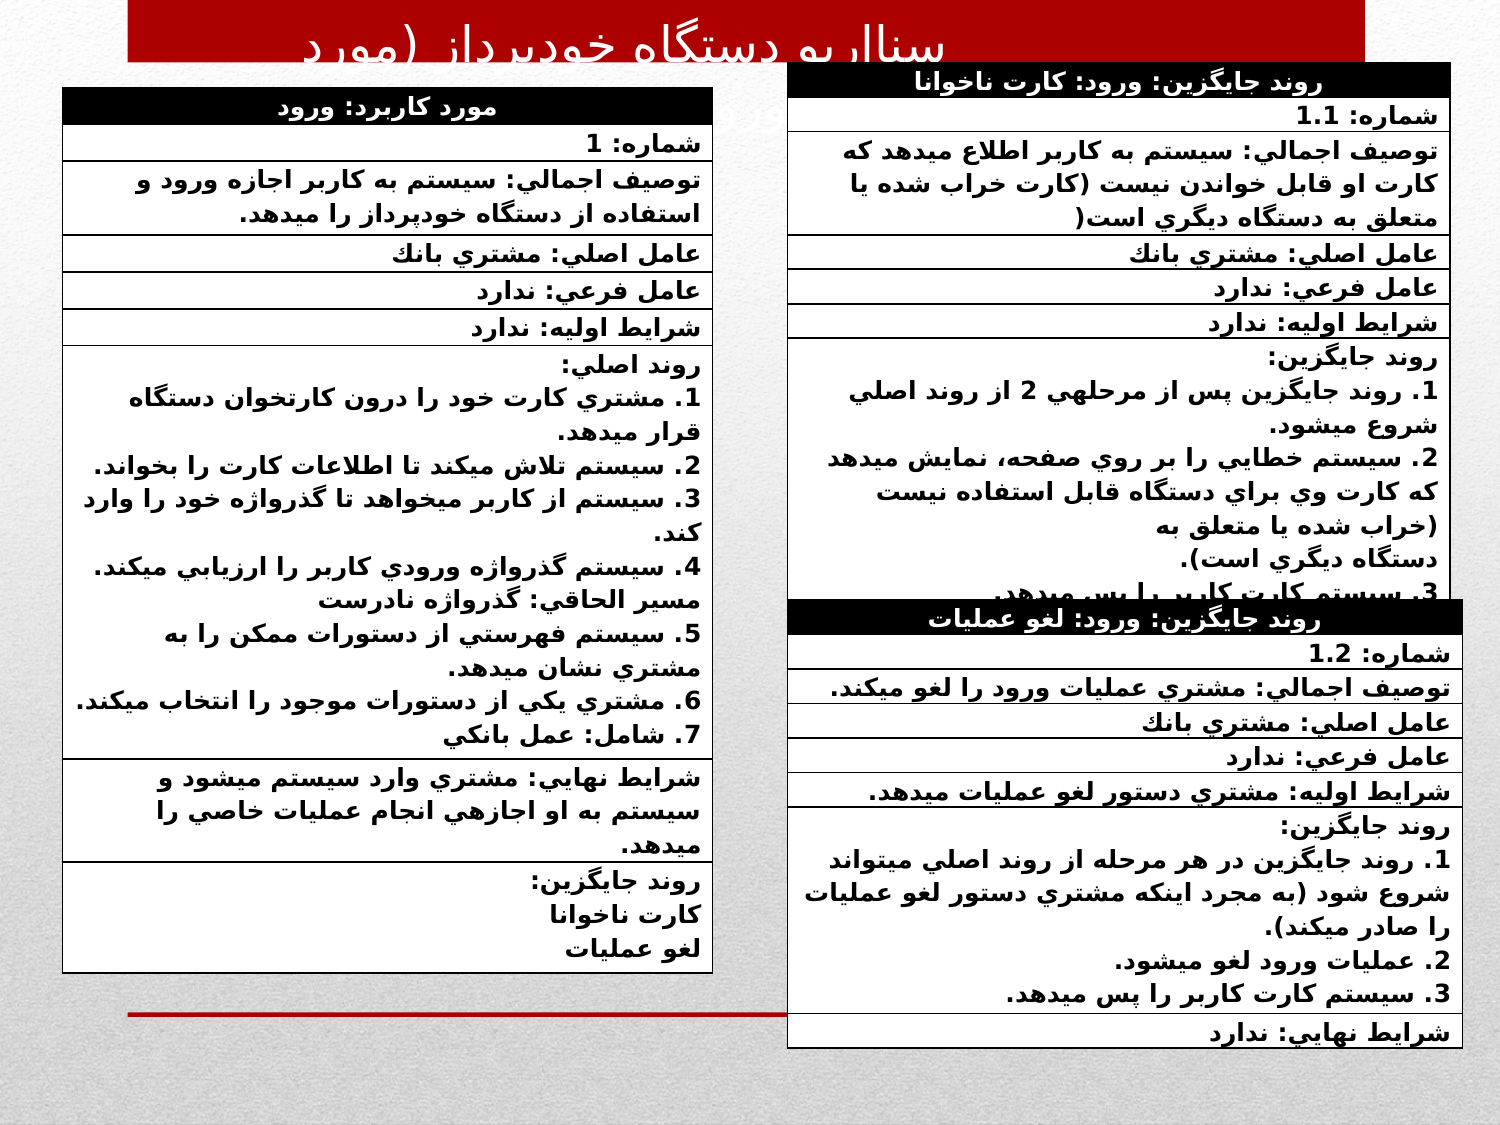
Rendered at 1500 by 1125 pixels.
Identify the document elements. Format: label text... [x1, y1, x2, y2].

table_cell شرايط نهايي: ندارد [788, 1014, 1462, 1047]
table_cell روند جايگزين: كارت ناخوانا لغو عمليات [63, 863, 712, 972]
table_cell روند جايگزين: 1. روند جايگزين در هر مرحله از روند اصلي ميتواند شروع شود (به مجرد اينكه مشتري دستور لغو عمليات را صادر ميكند). 2. عمليات ورود لغو ميشود. 3. سيستم كارت كاربر را پس ميدهد. [788, 808, 1462, 1013]
table_cell عامل فرعي: ندارد [63, 273, 712, 308]
table_cell عامل اصلي: مشتري بانك [63, 236, 712, 271]
table_cell توصيف اجمالي: مشتري عمليات ورود را لغو ميكند. [788, 670, 1462, 703]
text_box سنااریو دستگاه خودپرداز (مورد کاربری ورود) [224, 4, 963, 140]
table_cell شماره: 1.1 [788, 98, 1449, 131]
table_cell روند جايگزين: 1. روند جايگزين پس از مرحلهي 2 از روند اصلي شروع ميشود. 2. سيستم خطايي را بر روي صفحه، نمايش ميدهد كه كارت وي براي دستگاه قابل استفاده نيست (خراب شده يا متعلق به دستگاه ديگري است). 3. سيستم كارت كاربر را پس ميدهد. [788, 339, 1449, 599]
table_cell توصيف اجمالي: سيستم به كاربر اجازه ورود و استفاده از دستگاه خودپرداز را ميدهد. [63, 162, 712, 234]
table_cell شرايط اوليه: مشتري دستور لغو عمليات ميدهد. [788, 773, 1462, 806]
table_cell توصيف اجمالي: سيستم به كاربر اطلاع ميدهد كه كارت او قابل خواندن نيست (كارت خراب شده يا متعلق به دستگاه ديگري است( [788, 132, 1449, 234]
table_cell عامل فرعي: ندارد [788, 270, 1449, 303]
table_cell شرايط اوليه: ندارد [788, 305, 1449, 337]
table_header روند جايگزين: ورود: لغو عمليات [788, 601, 1462, 634]
table_header روند جايگزين: ورود: كارت ناخوانا [788, 63, 1449, 96]
table_cell عامل فرعي: ندارد [788, 739, 1462, 772]
table_header مورد كاربرد: ورود [63, 88, 712, 123]
table_cell عامل اصلي: مشتري بانك [788, 236, 1449, 268]
table_cell شماره: 1 [63, 125, 712, 160]
table_cell روند اصلي: 1. مشتري كارت خود را درون كارتخوان دستگاه قرار ميدهد. 2. سيستم تلاش ميكند تا اطلاعات كارت را بخواند. 3. سيستم از كاربر ميخواهد تا گذرواژه خود را وارد كند. 4. سيستم گذرواژه ورودي كاربر را ارزيابي ميكند. مسير الحاقي: گذرواژه نادرست 5. سيستم فهرستي از دستورات ممكن را به مشتري نشان ميدهد. 6. مشتري يكي از دستورات موجود را انتخاب ميكند. 7. شامل: عمل بانكي [63, 346, 712, 758]
table_cell شماره: 1.2 [788, 635, 1462, 668]
table_cell عامل اصلي: مشتري بانك [788, 704, 1462, 737]
table_cell شرايط نهايي: مشتري وارد سيستم ميشود و سيستم به او اجازهي انجام عمليات خاصي را ميدهد. [63, 760, 712, 861]
table_cell شرايط اوليه: ندارد [63, 310, 712, 345]
